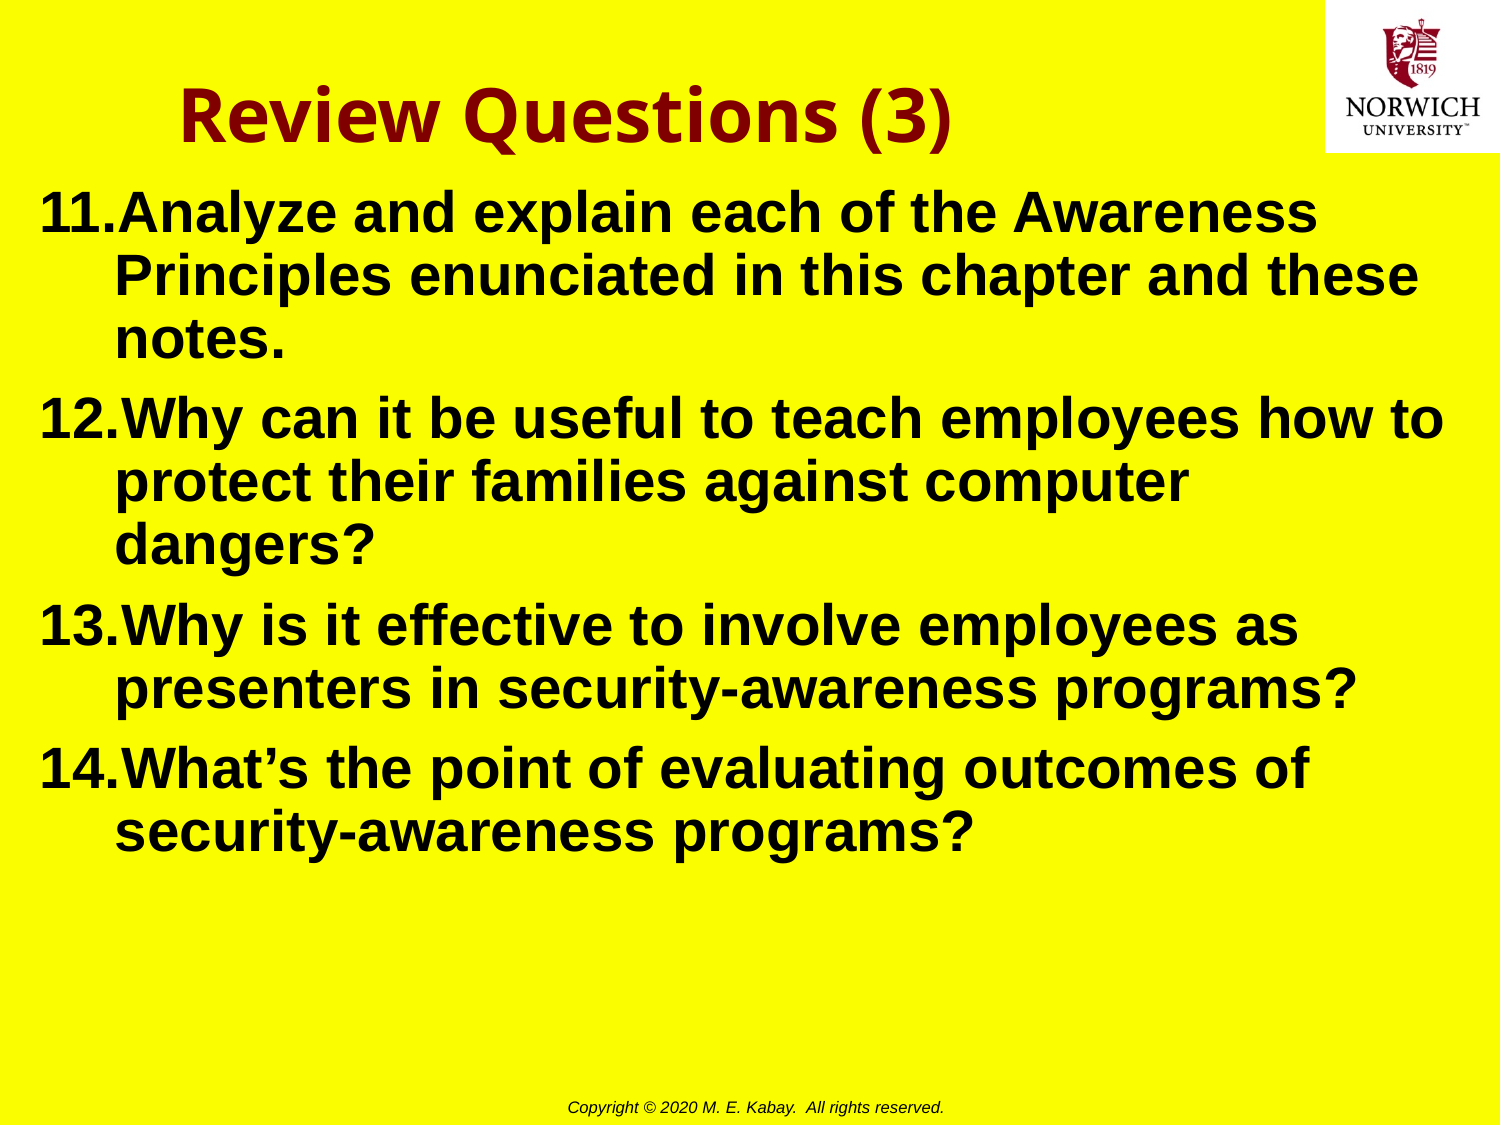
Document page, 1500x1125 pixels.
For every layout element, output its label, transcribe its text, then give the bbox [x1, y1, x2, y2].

picture [1325, 0, 1500, 153]
title Review Questions (3) [161, 24, 1339, 174]
list Analyze and explain each of the Awareness Principles enunciated in this chapter and these notes. Why can it be useful to teach employees how to protect their families against computer dangers? Why is it effective to involve employees as presenters in security-awareness programs? What’s the point of evaluating outcomes of security-awareness programs? [24, 174, 1476, 1076]
